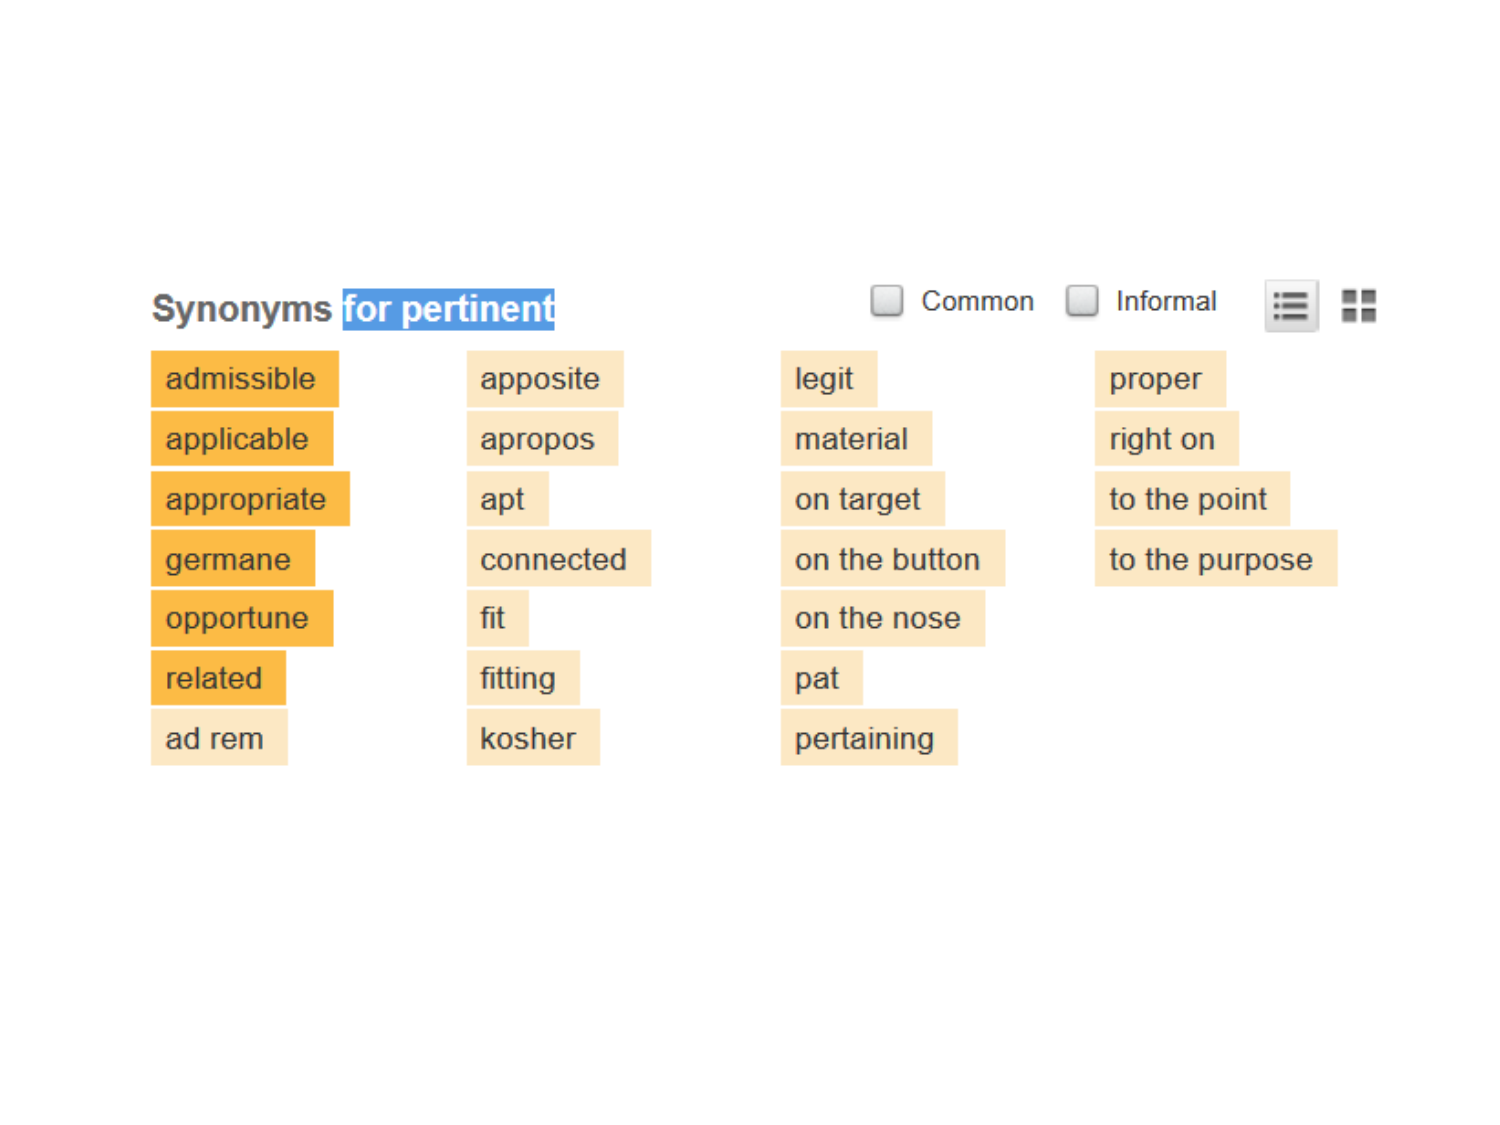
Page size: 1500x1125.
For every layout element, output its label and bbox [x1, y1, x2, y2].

picture [135, 278, 1382, 776]
